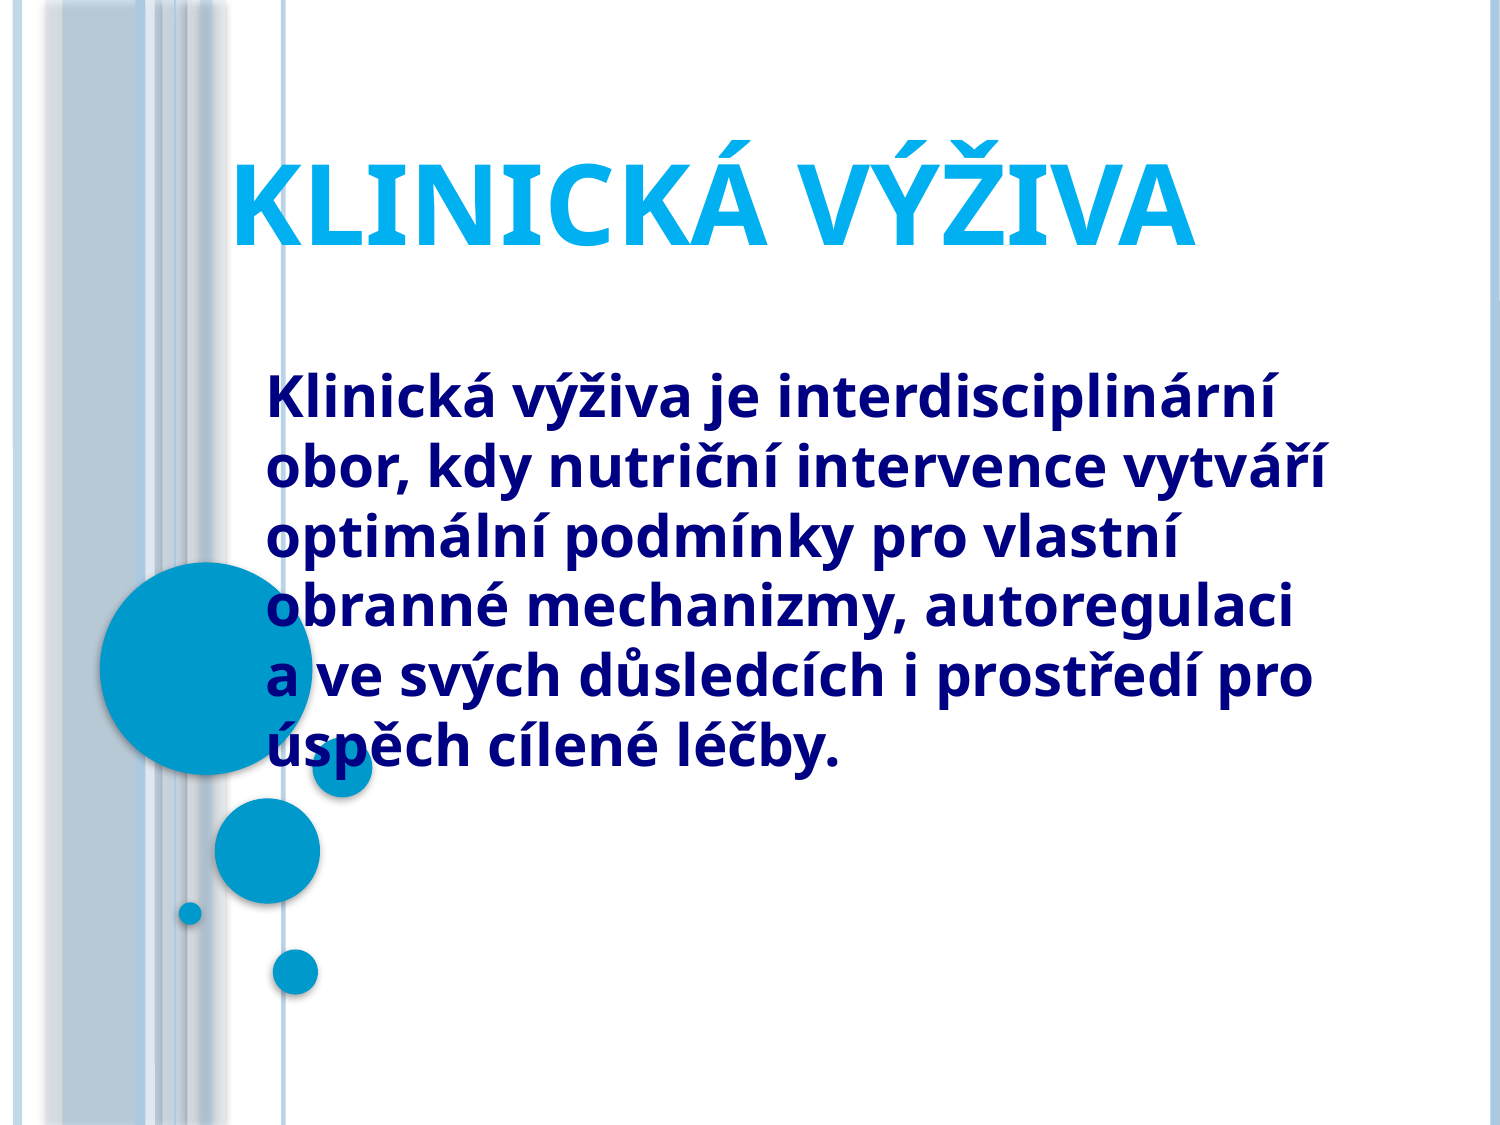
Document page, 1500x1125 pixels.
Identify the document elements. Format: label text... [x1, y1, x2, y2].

title klinická výživa [75, 87, 1350, 275]
subtitle Klinická výživa je interdisciplinární obor, kdy nutriční intervence vytváří optimální podmínky pro vlastní obranné mechanizmy, autoregulaci a ve svých důsledcích i prostředí pro úspěch cílené léčby. [175, 351, 1360, 961]
